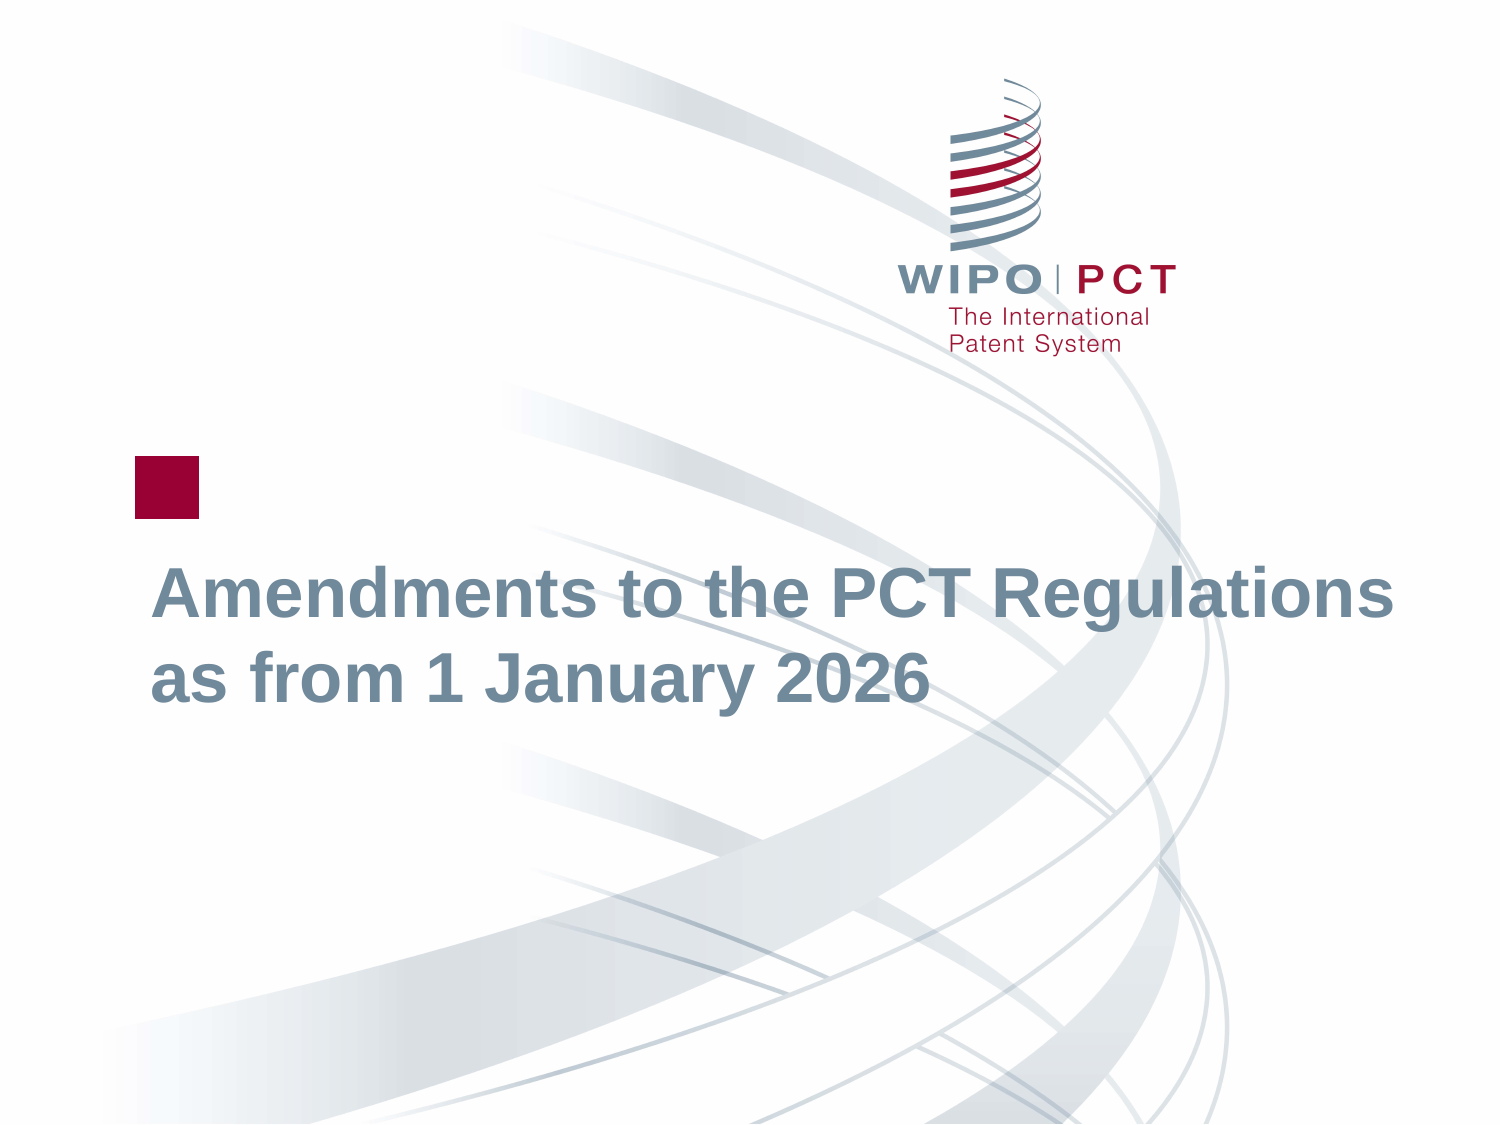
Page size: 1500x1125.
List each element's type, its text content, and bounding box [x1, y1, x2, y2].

picture [0, 0, 1500, 1125]
subtitle Amendments to the PCT Regulations as from 1 January 2026 [135, 538, 1436, 921]
